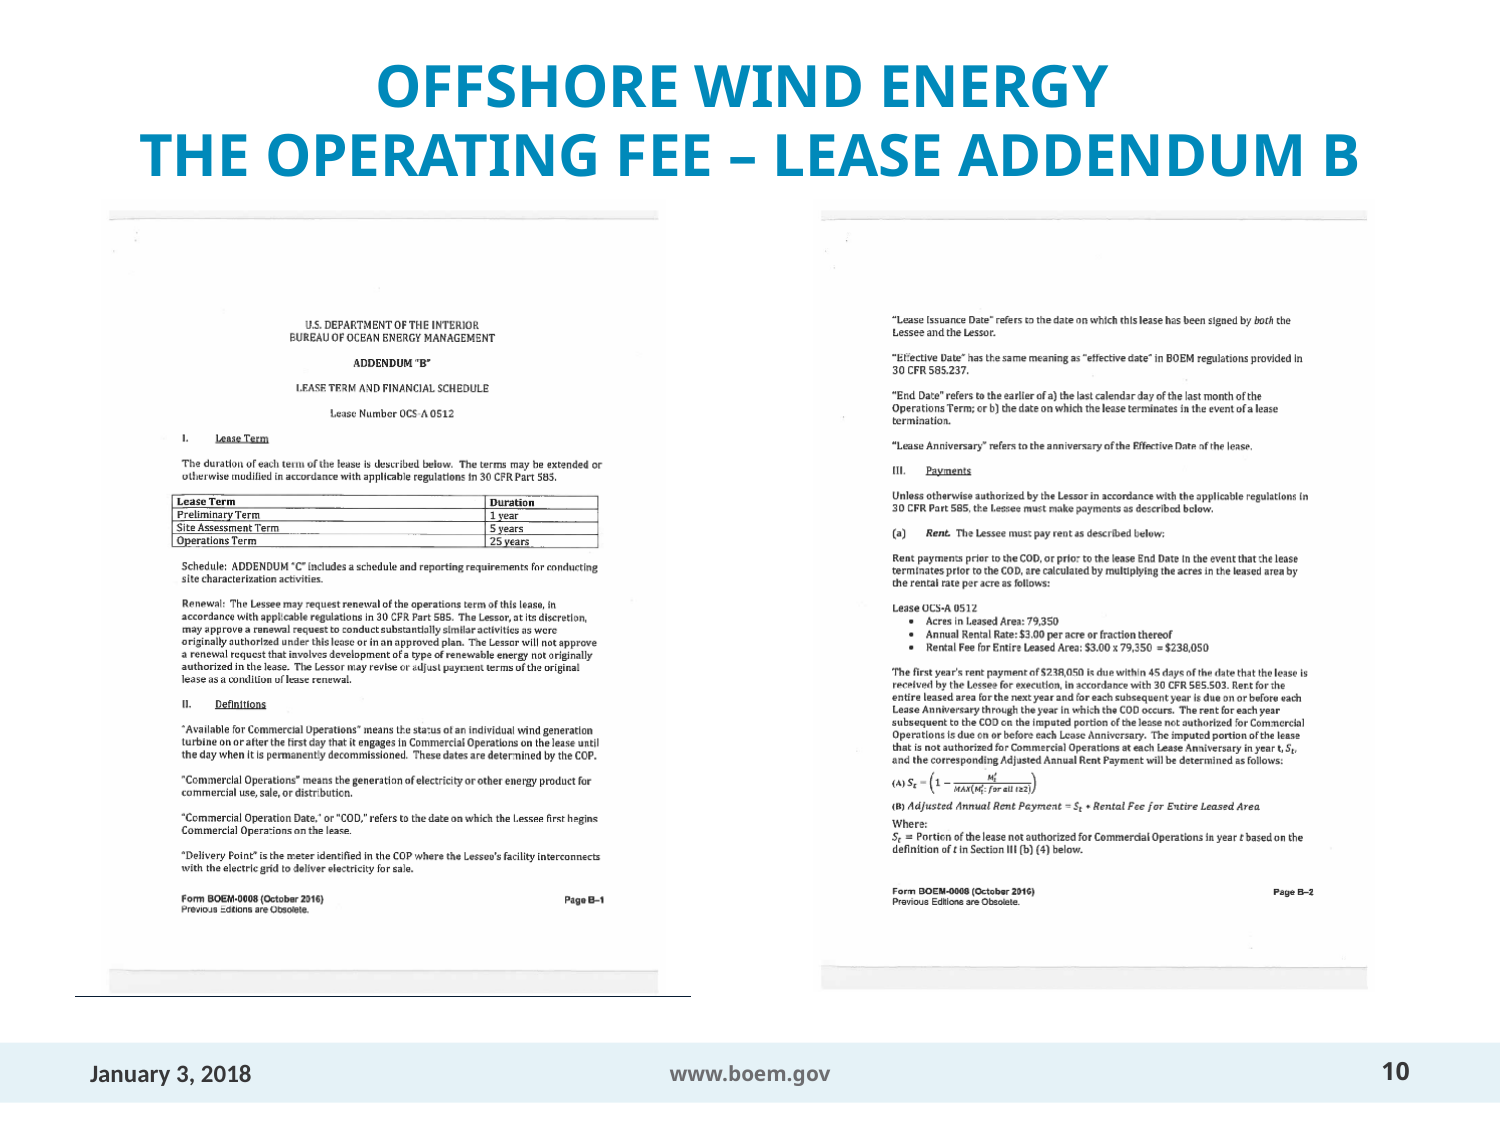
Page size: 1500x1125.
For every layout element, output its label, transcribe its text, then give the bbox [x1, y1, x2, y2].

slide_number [75, 1042, 500, 1103]
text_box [74, 199, 691, 997]
slide_number 10 [1074, 1042, 1425, 1103]
title Offshore Wind Energy The Operating Fee – Lease Addendum B [75, 24, 1425, 213]
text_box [787, 199, 1400, 992]
footer www.boem.gov [512, 1042, 988, 1103]
